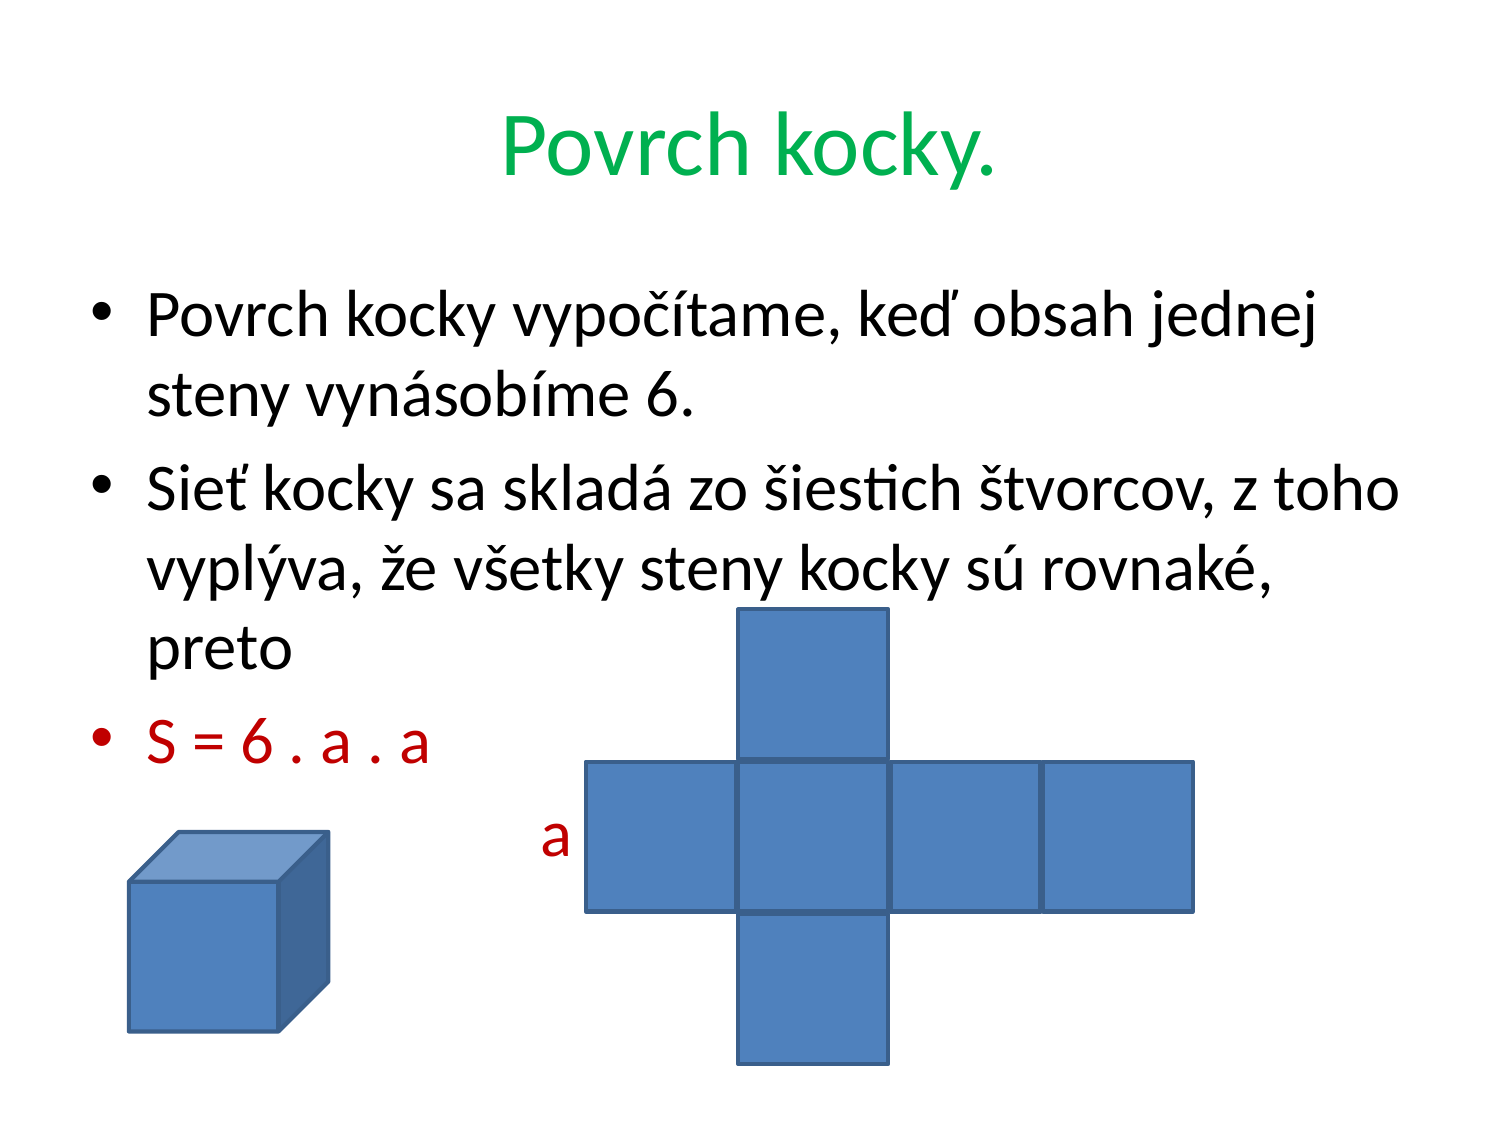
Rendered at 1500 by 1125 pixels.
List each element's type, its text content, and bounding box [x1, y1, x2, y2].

text_box [888, 760, 1041, 914]
text_box [584, 760, 736, 914]
text_box [736, 912, 890, 1066]
text_box [736, 761, 888, 912]
text_box [126, 829, 331, 1034]
text_box [1041, 760, 1195, 914]
text_box [736, 607, 890, 761]
list Povrch kocky vypočítame, keď obsah jednej steny vynásobíme 6. Sieť kocky sa skladá zo šiestich štvorcov, z toho vyplýva, že všetky steny kocky sú rovnaké, preto S = 6 . a . a a a [75, 262, 1425, 1005]
title Povrch kocky. [75, 45, 1425, 233]
